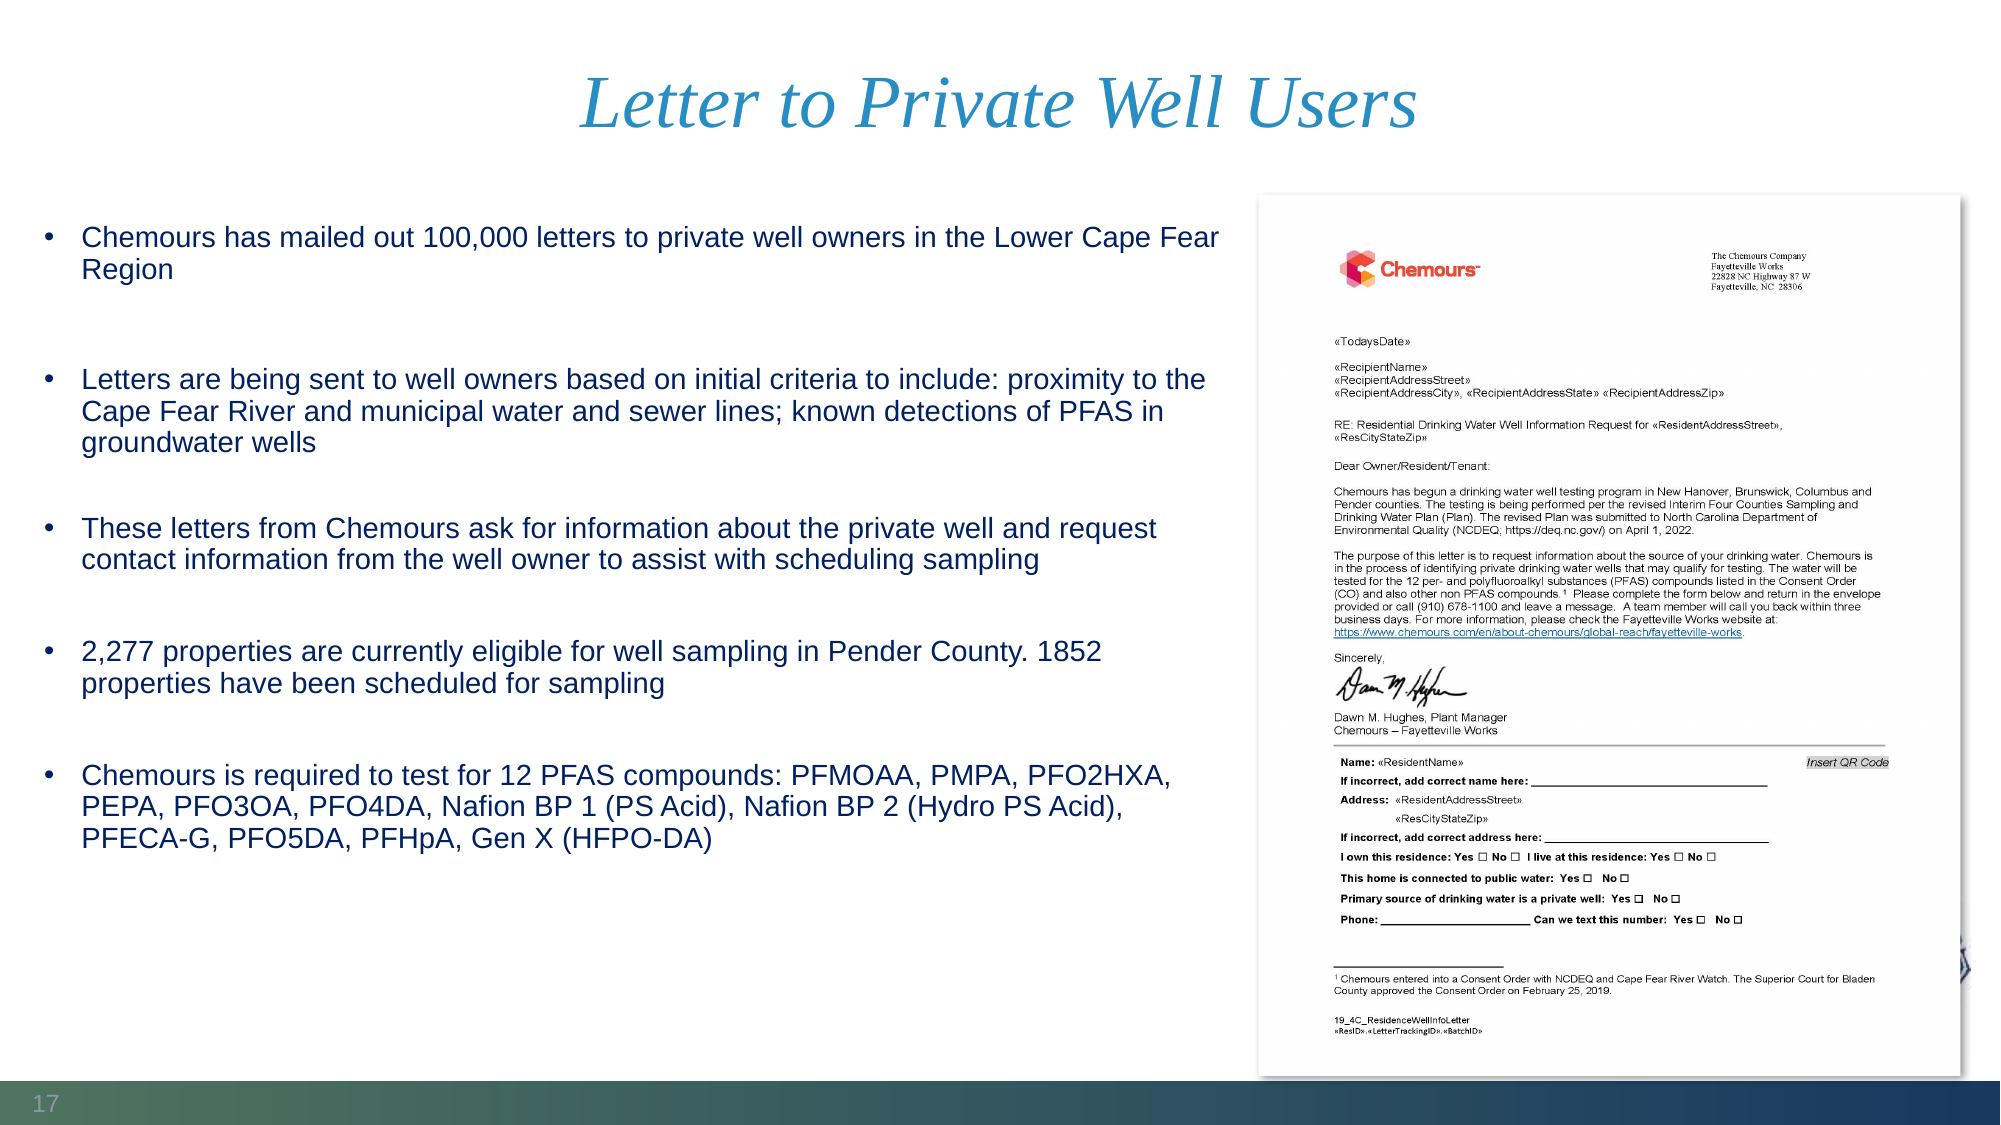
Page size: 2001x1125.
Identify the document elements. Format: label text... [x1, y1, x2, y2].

title Letter to Private Well Users [137, 16, 1863, 191]
picture [1154, 195, 1971, 1076]
list Chemours has mailed out 100,000 letters to private well owners in the Lower Cape Fear Region Letters are being sent to well owners based on initial criteria to include: proximity to the Cape Fear River and municipal water and sewer lines; known detections of PFAS in groundwater wells These letters from Chemours ask for information about the private well and request contact information from the well owner to assist with scheduling sampling 2,277 properties are currently eligible for well sampling in Pender County. 1852 properties have been scheduled for sampling Chemours is required to test for 12 PFAS compounds: PFMOAA, PMPA, PFO2HXA, PEPA, PFO3OA, PFO4DA, Nafion BP 1 (PS Acid), Nafion BP 2 (Hydro PS Acid), PFECA-G, PFO5DA, PFHpA, Gen X (HFPO-DA) [29, 215, 1154, 870]
slide_number 17 [17, 1091, 468, 1114]
